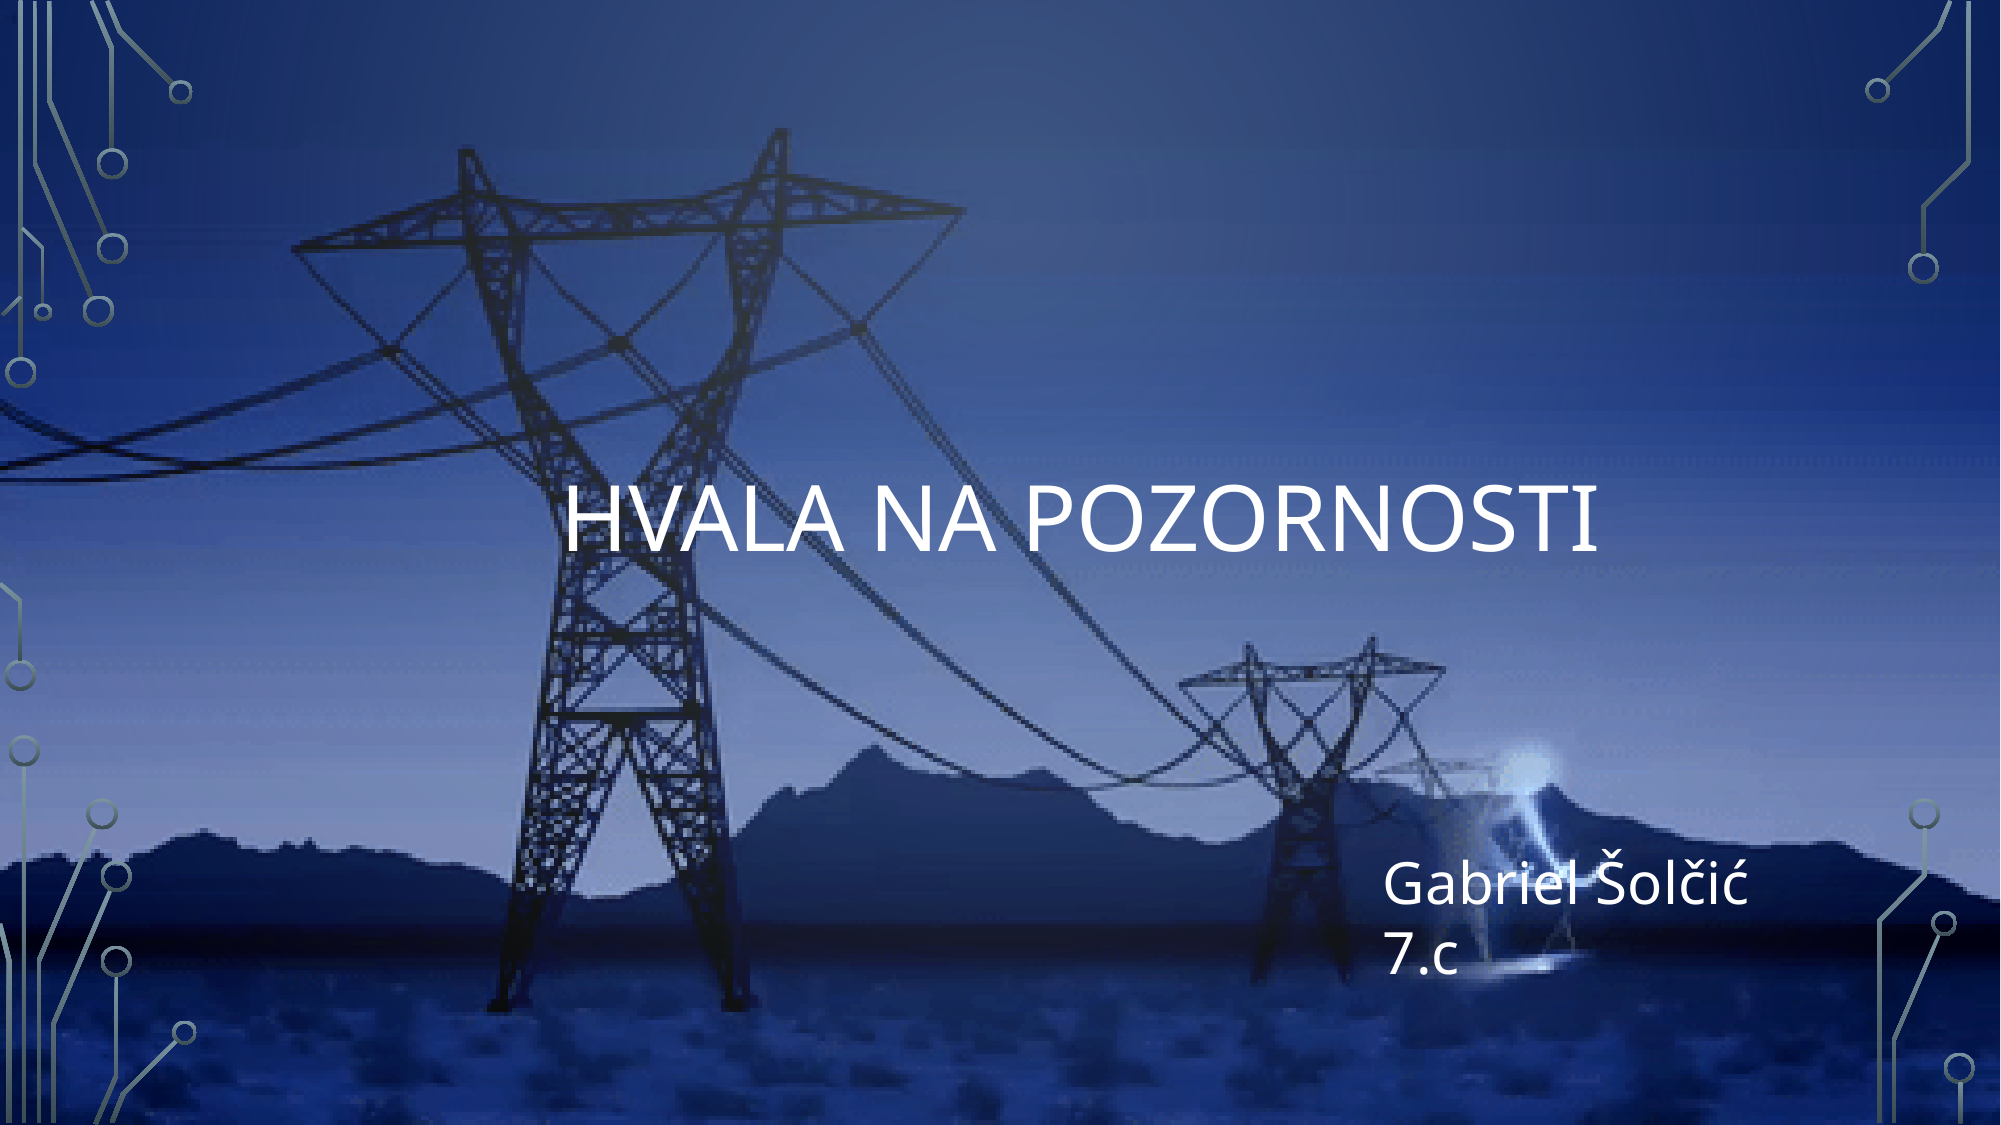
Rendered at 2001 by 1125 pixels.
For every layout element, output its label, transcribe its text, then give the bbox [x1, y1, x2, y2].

text_box Gabriel Šolčić 7.c [1368, 838, 1847, 994]
title HVALA NA POZORNOSTI [268, 400, 1894, 643]
